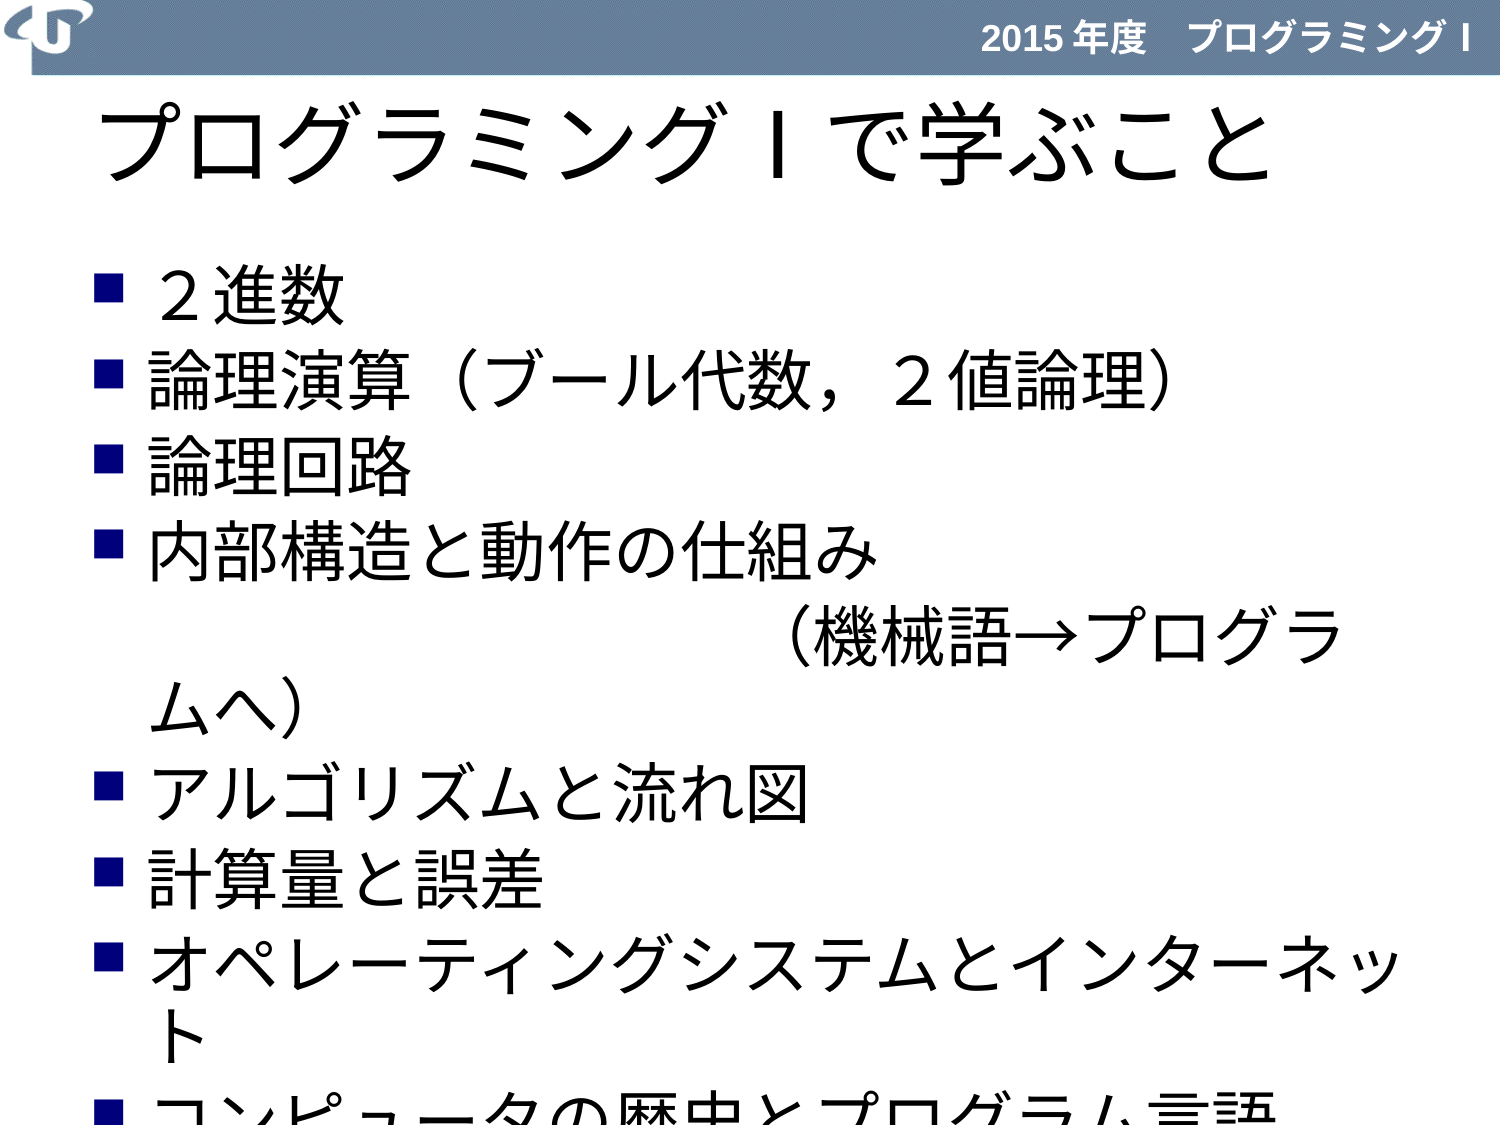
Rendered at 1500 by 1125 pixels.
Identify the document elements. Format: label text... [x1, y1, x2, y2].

picture [0, 0, 1500, 1125]
list ２進数 論理演算（ブール代数，２値論理） 論理回路 内部構造と動作の仕組み （機械語→プログラムへ） アルゴリズムと流れ図 計算量と誤差 オペレーティングシステムとインターネット コンピュータの歴史とプログラム言語 [75, 255, 1425, 1059]
title プログラミングⅠで学ぶこと [75, 75, 1425, 208]
